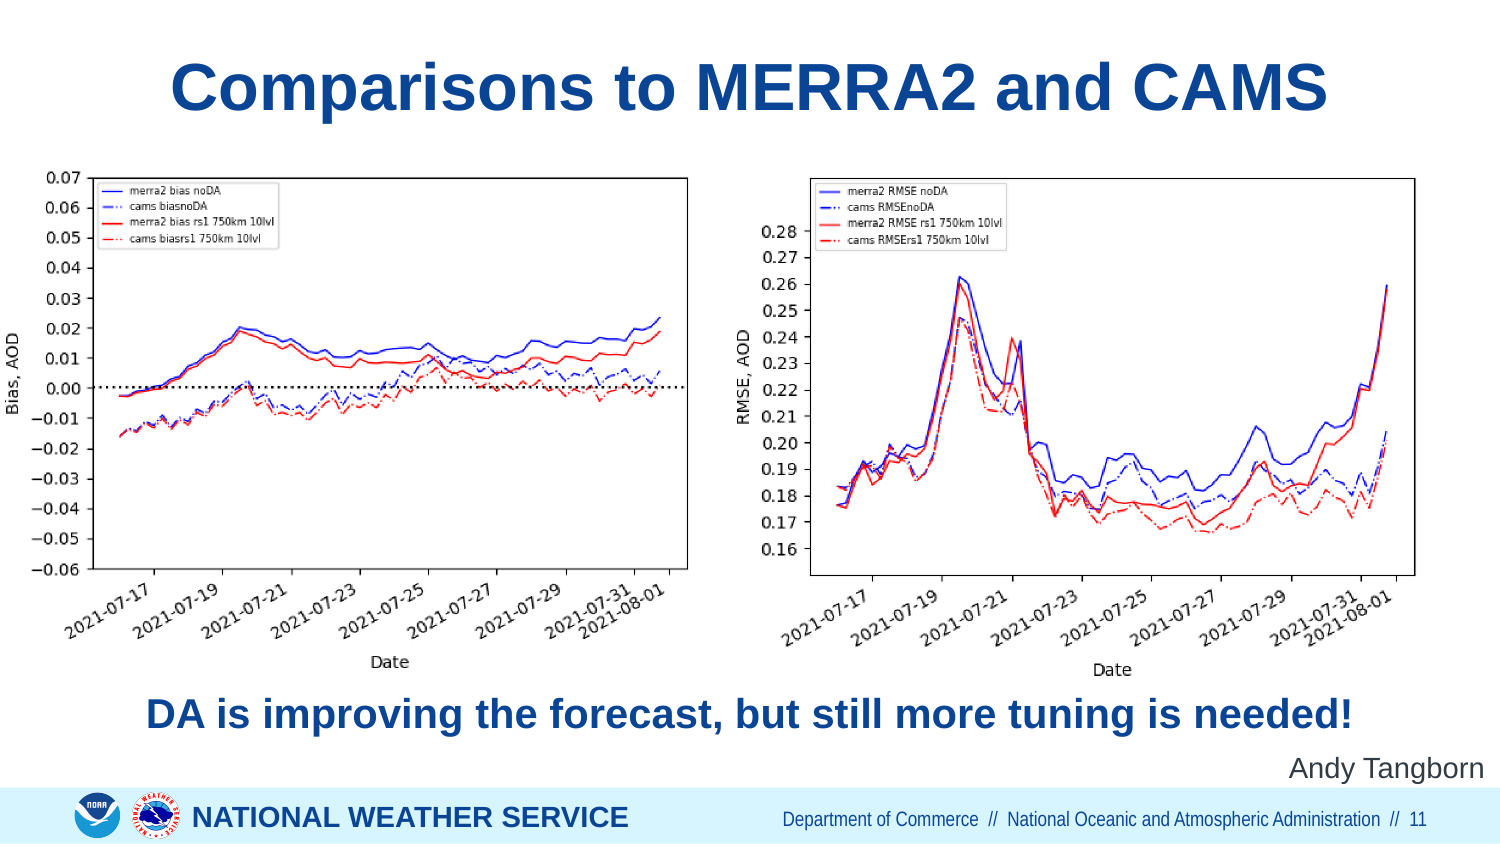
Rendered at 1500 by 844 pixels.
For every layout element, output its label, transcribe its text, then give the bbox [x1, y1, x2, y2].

picture [132, 792, 180, 839]
text_box Andy Tangborn [1066, 734, 1500, 772]
picture [74, 792, 121, 839]
list DA is improving the forecast, but still more tuning is needed! [75, 692, 1425, 753]
picture [723, 150, 1431, 685]
title Comparisons to MERRA2 and CAMS [75, 45, 1425, 143]
picture [0, 150, 696, 676]
